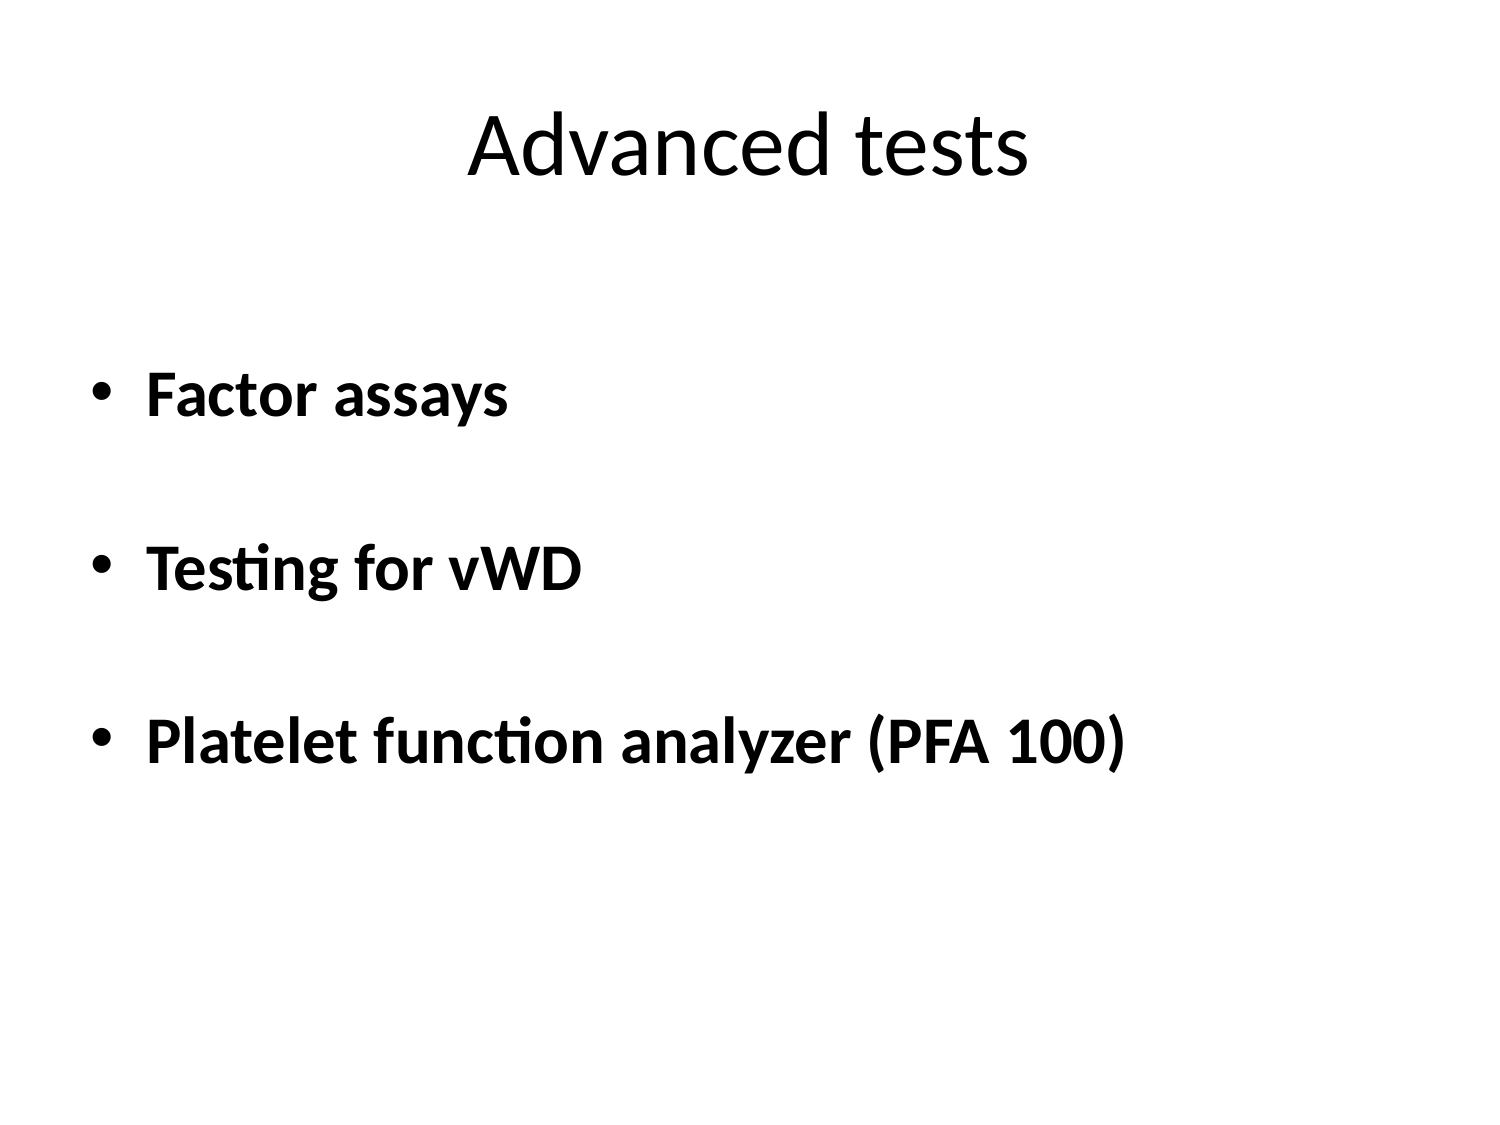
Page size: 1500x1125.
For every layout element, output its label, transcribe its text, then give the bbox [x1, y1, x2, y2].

list Factor assays Testing for vWD Platelet function analyzer (PFA 100) [75, 262, 1425, 1005]
title Advanced tests [75, 45, 1425, 233]
